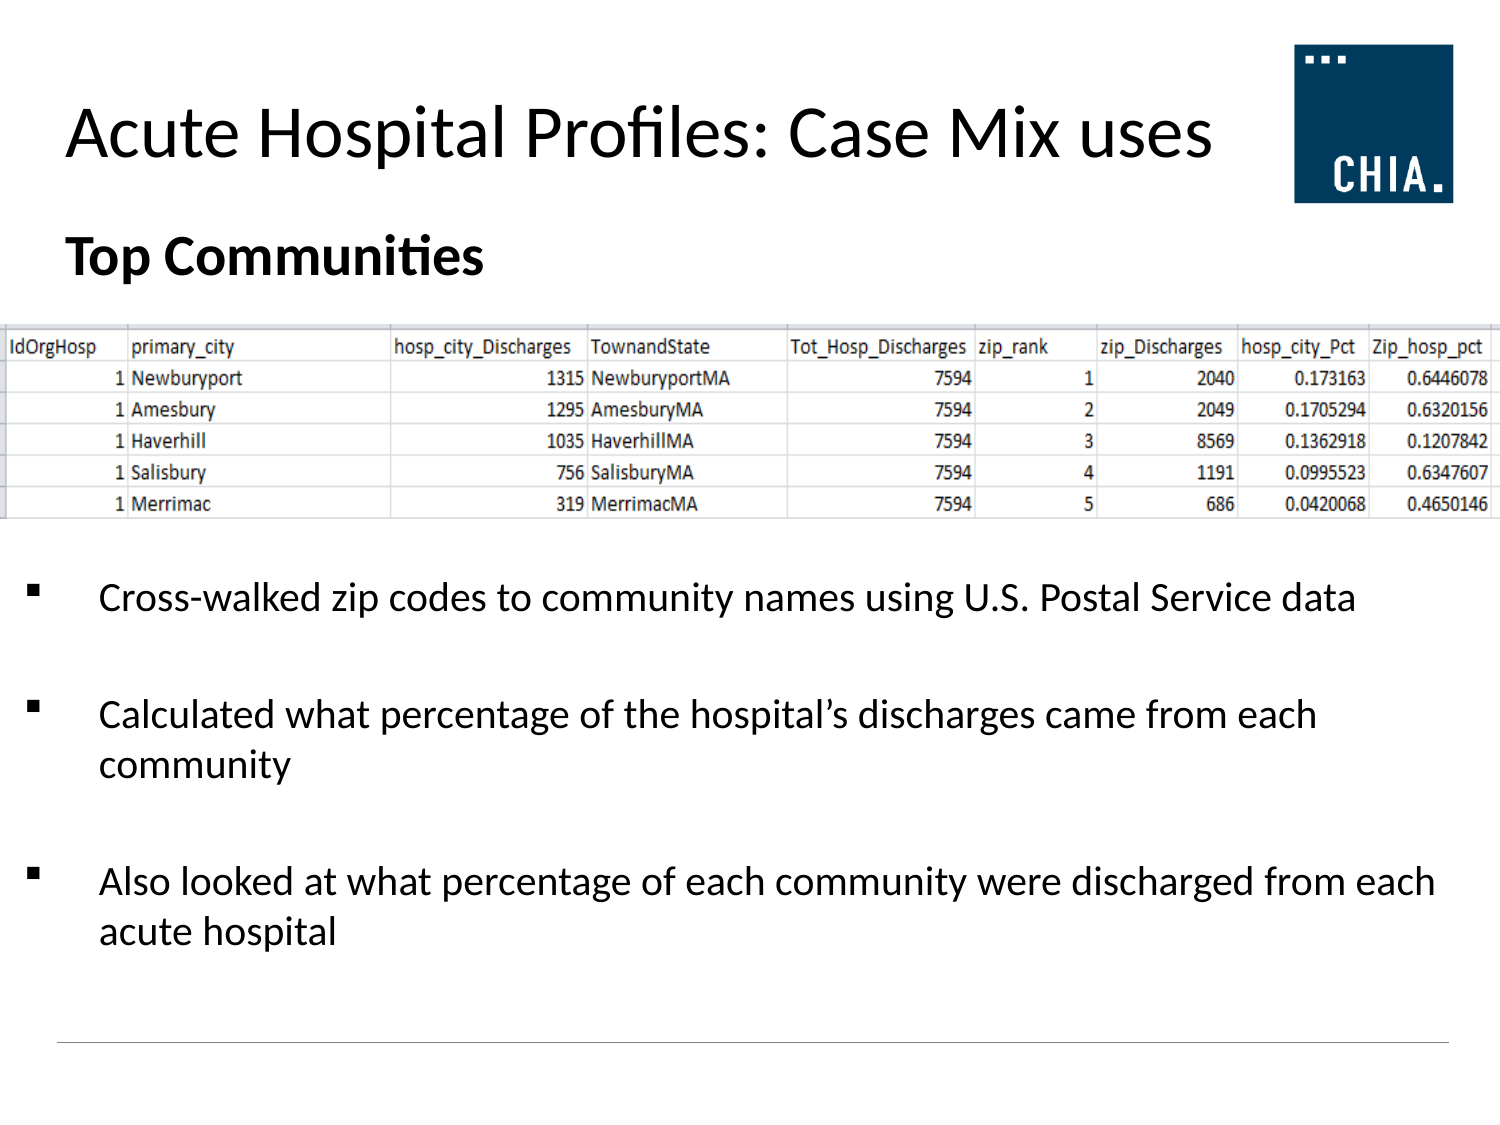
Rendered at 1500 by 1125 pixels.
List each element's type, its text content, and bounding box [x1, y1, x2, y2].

picture [1260, 17, 1486, 243]
title Top Communities [50, 200, 1369, 306]
picture [0, 324, 1500, 519]
text_box Acute Hospital Profiles: Case Mix uses [50, 74, 1369, 181]
text_box Cross-walked zip codes to community names using U.S. Postal Service data Calculated what percentage of the hospital’s discharges came from each community Also looked at what percentage of each community were discharged from each acute hospital [8, 562, 1493, 975]
